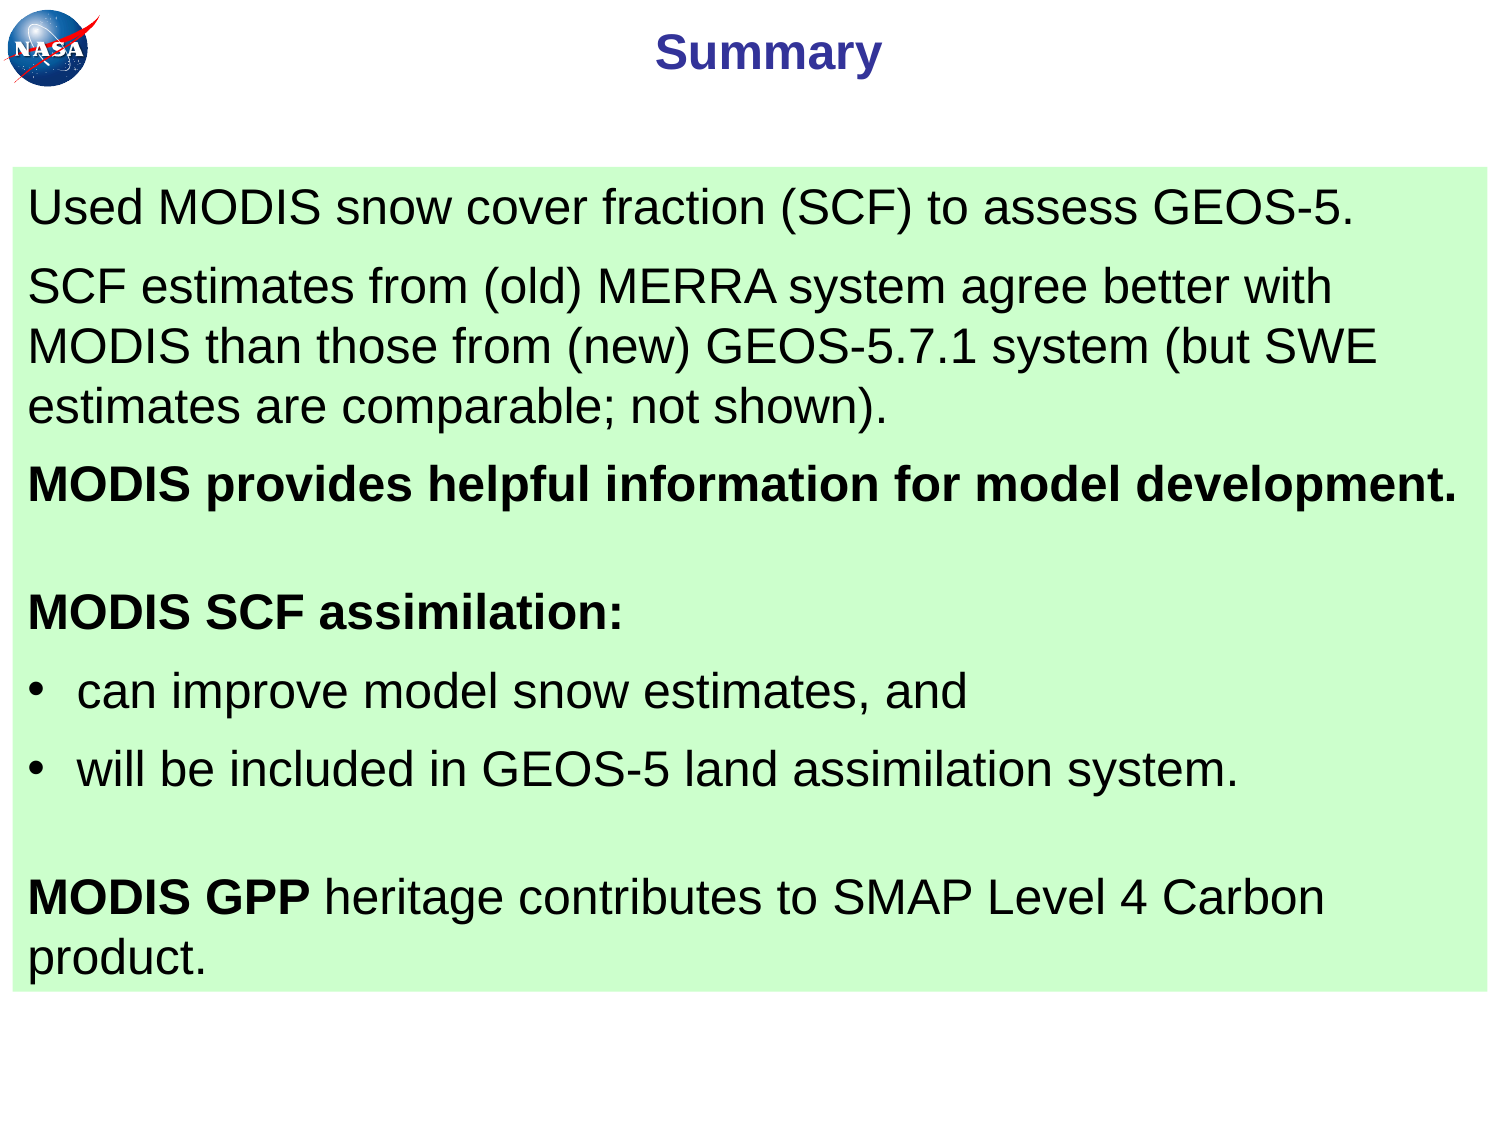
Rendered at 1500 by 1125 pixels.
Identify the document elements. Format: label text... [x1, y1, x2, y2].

text_box Used MODIS snow cover fraction (SCF) to assess GEOS-5. SCF estimates from (old) MERRA system agree better with MODIS than those from (new) GEOS-5.7.1 system (but SWE estimates are comparable; not shown). MODIS provides helpful information for model development. MODIS SCF assimilation: can improve model snow estimates, and will be included in GEOS-5 land assimilation system. MODIS GPP heritage contributes to SMAP Level 4 Carbon product. [12, 166, 1488, 992]
text_box Summary [37, 11, 1500, 87]
picture [0, 8, 103, 88]
